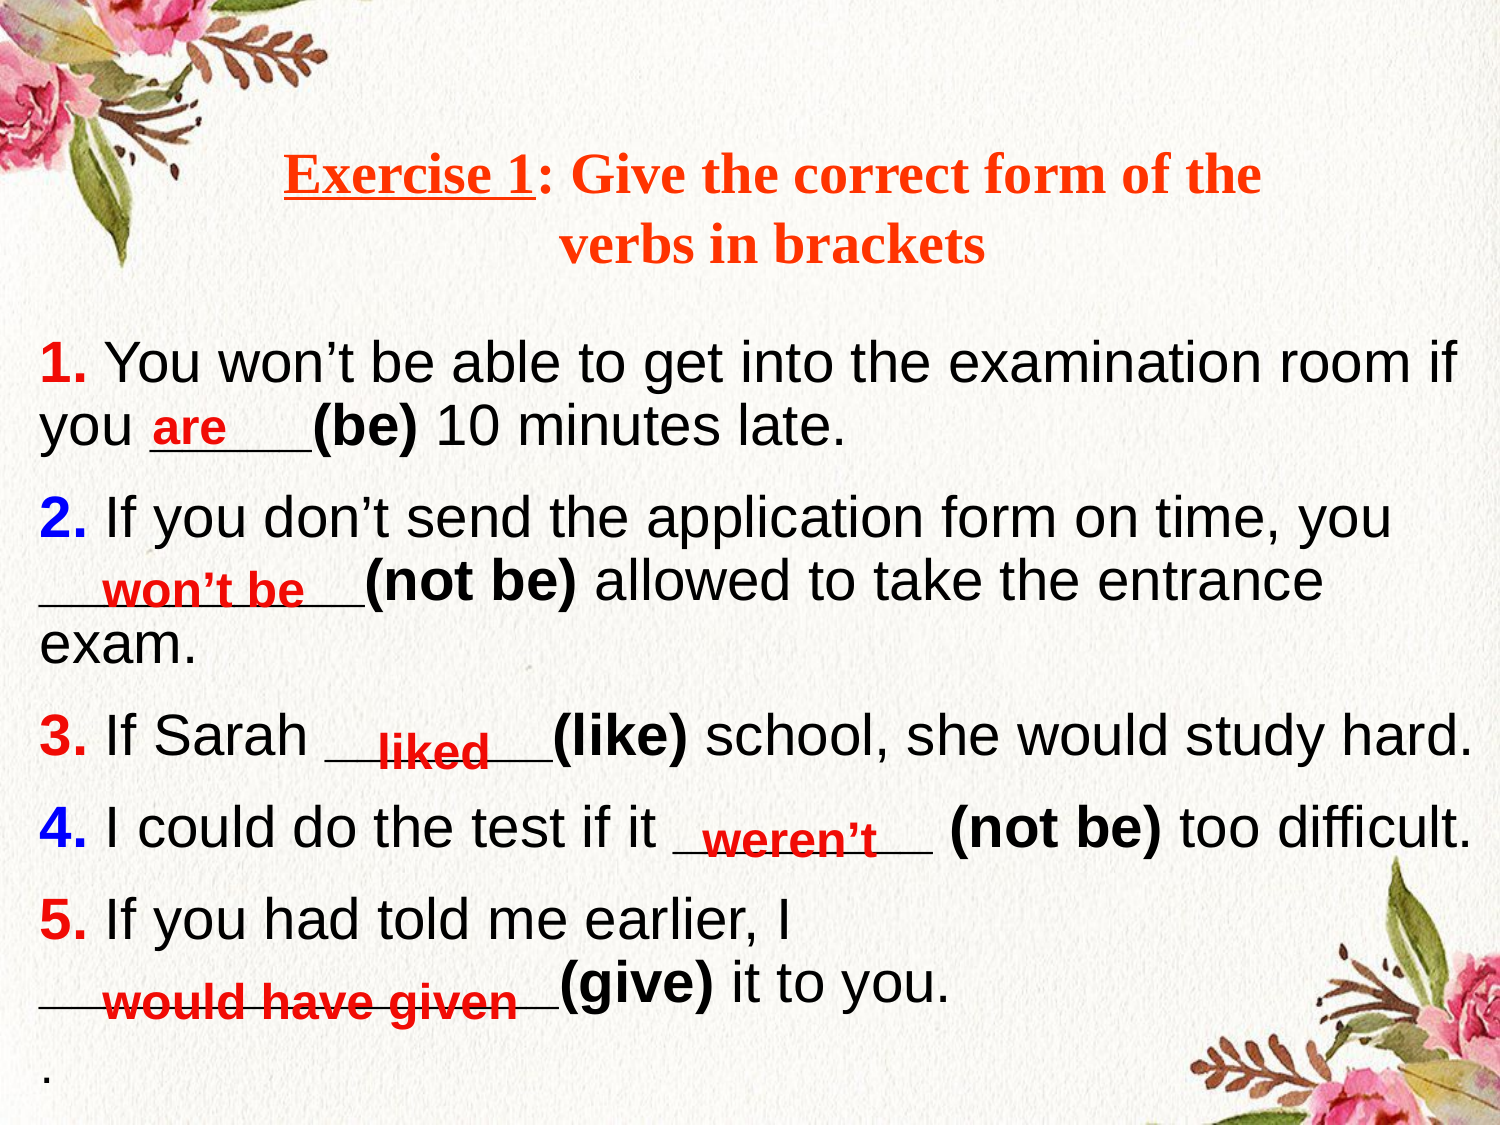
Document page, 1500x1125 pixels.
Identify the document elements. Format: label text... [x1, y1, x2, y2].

text_box 1. You won’t be able to get into the examination room if you _____(be) 10 minutes late. 2. If you don’t send the application form on time, you __________(not be) allowed to take the entrance exam. 3. If Sarah _______(like) school, she would study hard. 4. I could do the test if it ________ (not be) too difficult. 5. If you had told me earlier, I ________________(give) it to you. . [24, 324, 1500, 1102]
text_box are [137, 387, 263, 463]
text_box Exercise 1: Give the correct form of the verbs in brackets [209, 127, 1338, 283]
picture [0, 0, 1500, 1125]
text_box weren’t [687, 799, 975, 875]
text_box would have given [87, 962, 600, 1038]
text_box won’t be [87, 549, 331, 625]
text_box liked [362, 712, 522, 788]
